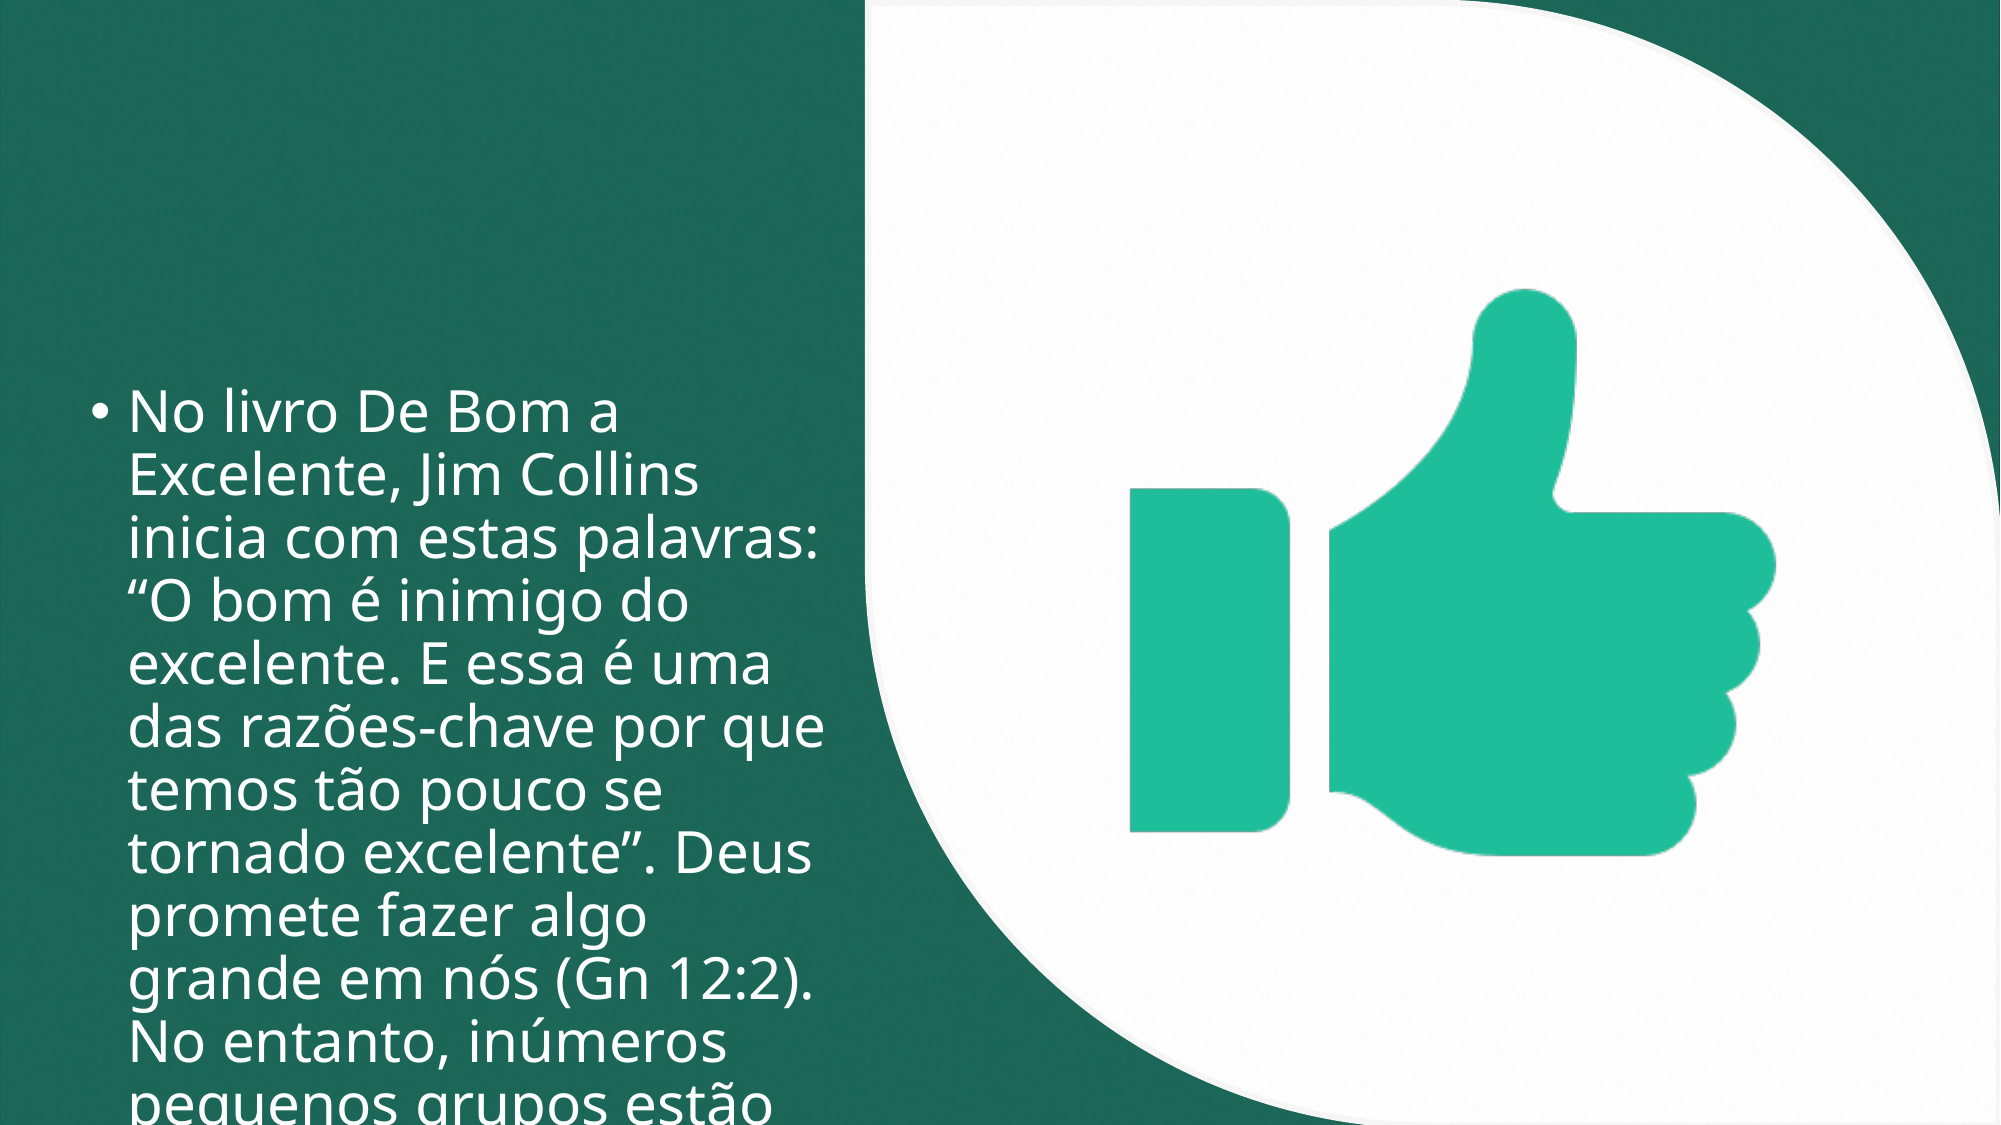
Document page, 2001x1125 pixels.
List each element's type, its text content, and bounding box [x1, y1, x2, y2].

picture [1070, 190, 1836, 956]
list No livro De Bom a Excelente, Jim Collins inicia com estas palavras: “O bom é inimigo do excelente. E essa é uma das razões-chave por que temos tão pouco se tornado excelente”. Deus promete fazer algo grande em nós (Gn 12:2). No entanto, inúmeros pequenos grupos estão satisfeitos com o bom. [75, 375, 868, 1078]
text_box [0, 0, 2000, 1125]
